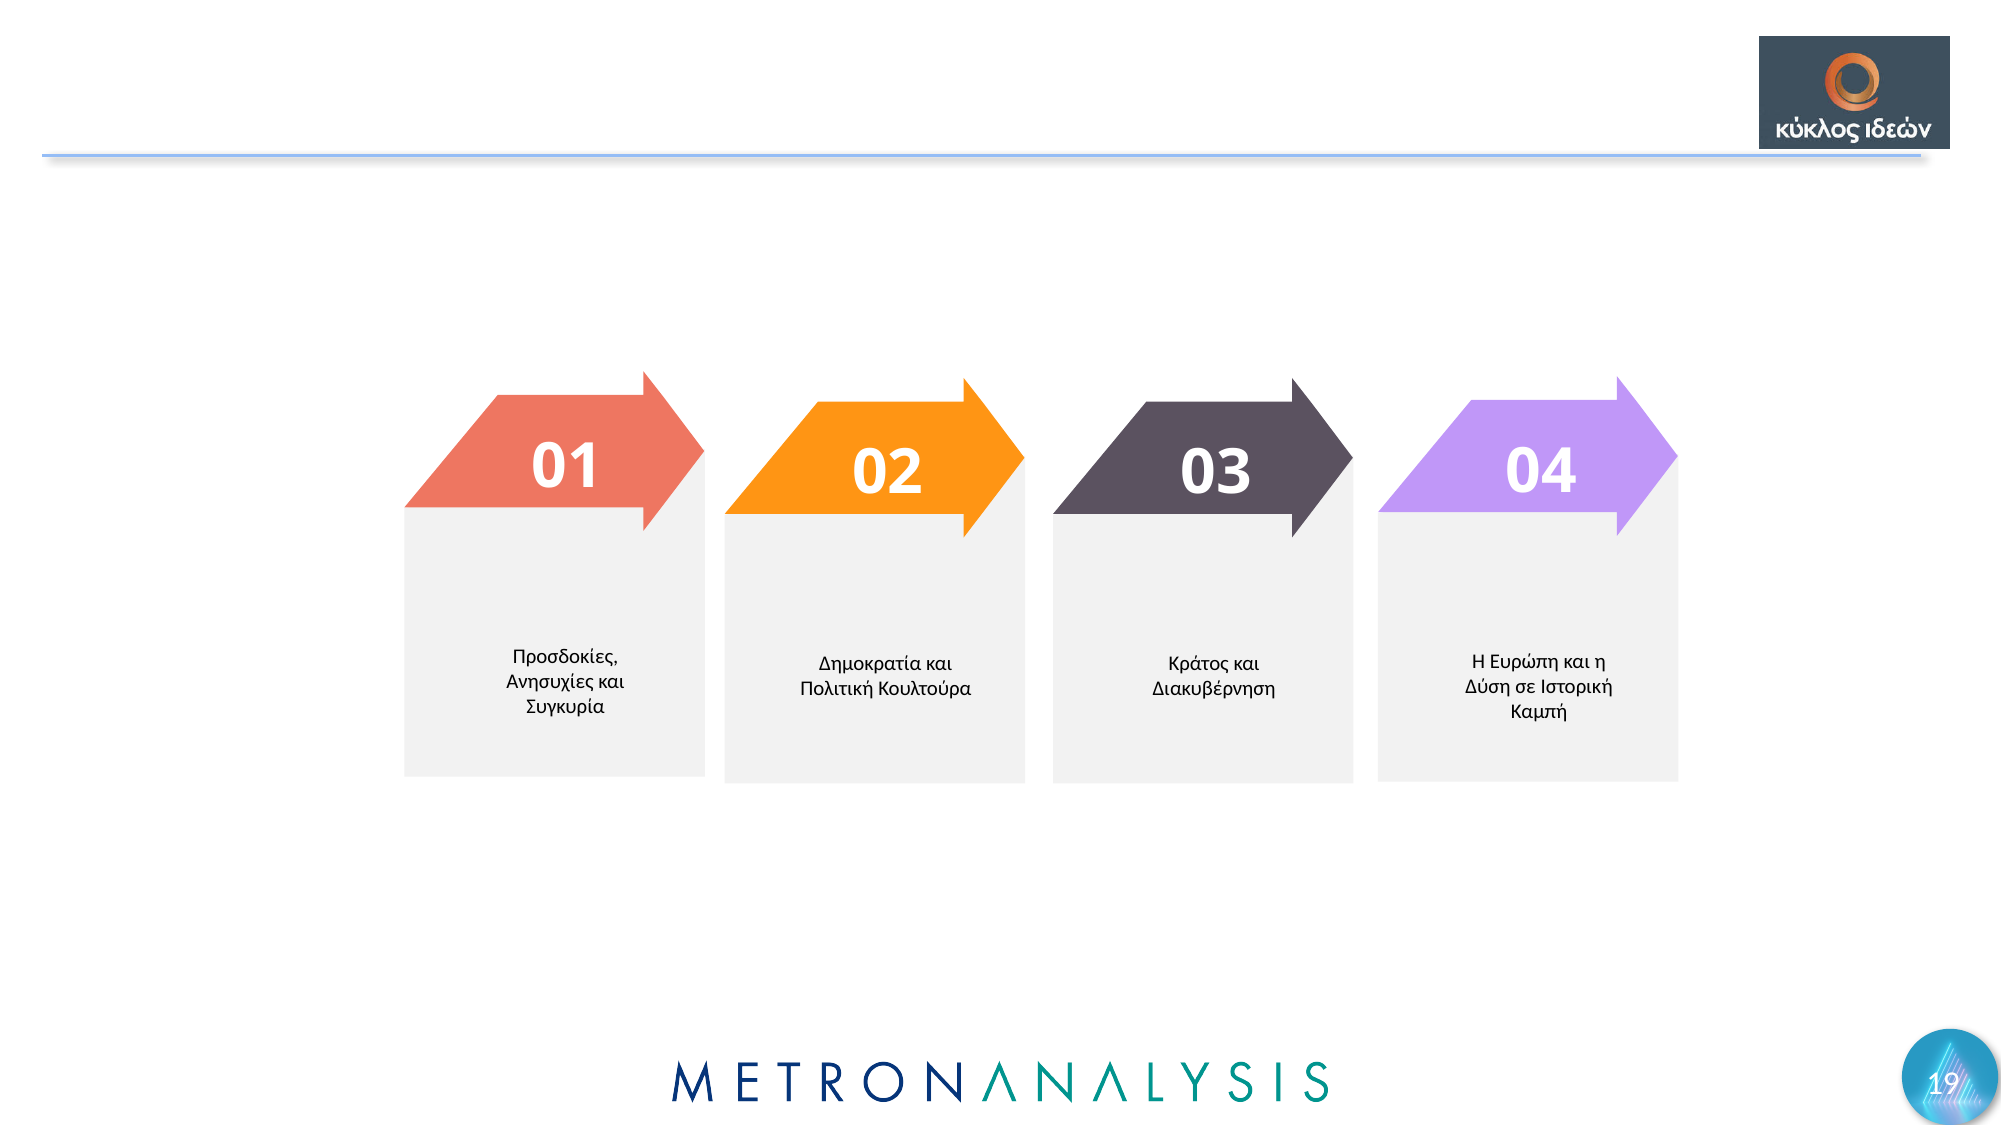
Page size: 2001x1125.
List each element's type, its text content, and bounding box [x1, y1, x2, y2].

text_box 04 [1483, 422, 1599, 512]
text_box Η Ευρώπη και η Δύση σε Ιστορική Καμπή [1436, 640, 1643, 731]
text_box 03 [1158, 423, 1274, 514]
text_box 02 [830, 423, 945, 514]
text_box [1053, 377, 1353, 538]
picture [672, 1060, 1328, 1103]
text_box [782, 595, 989, 708]
text_box 01 [510, 417, 625, 507]
text_box [404, 371, 705, 531]
text_box [723, 454, 1027, 785]
picture [1759, 36, 1950, 149]
picture [1909, 1028, 1999, 1125]
text_box [403, 447, 706, 778]
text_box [1111, 595, 1318, 708]
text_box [462, 588, 669, 727]
text_box [1376, 452, 1680, 783]
text_box [1051, 454, 1355, 785]
text_box [724, 377, 1025, 538]
slide_number 19 [1524, 1051, 1975, 1112]
text_box [1377, 376, 1678, 536]
